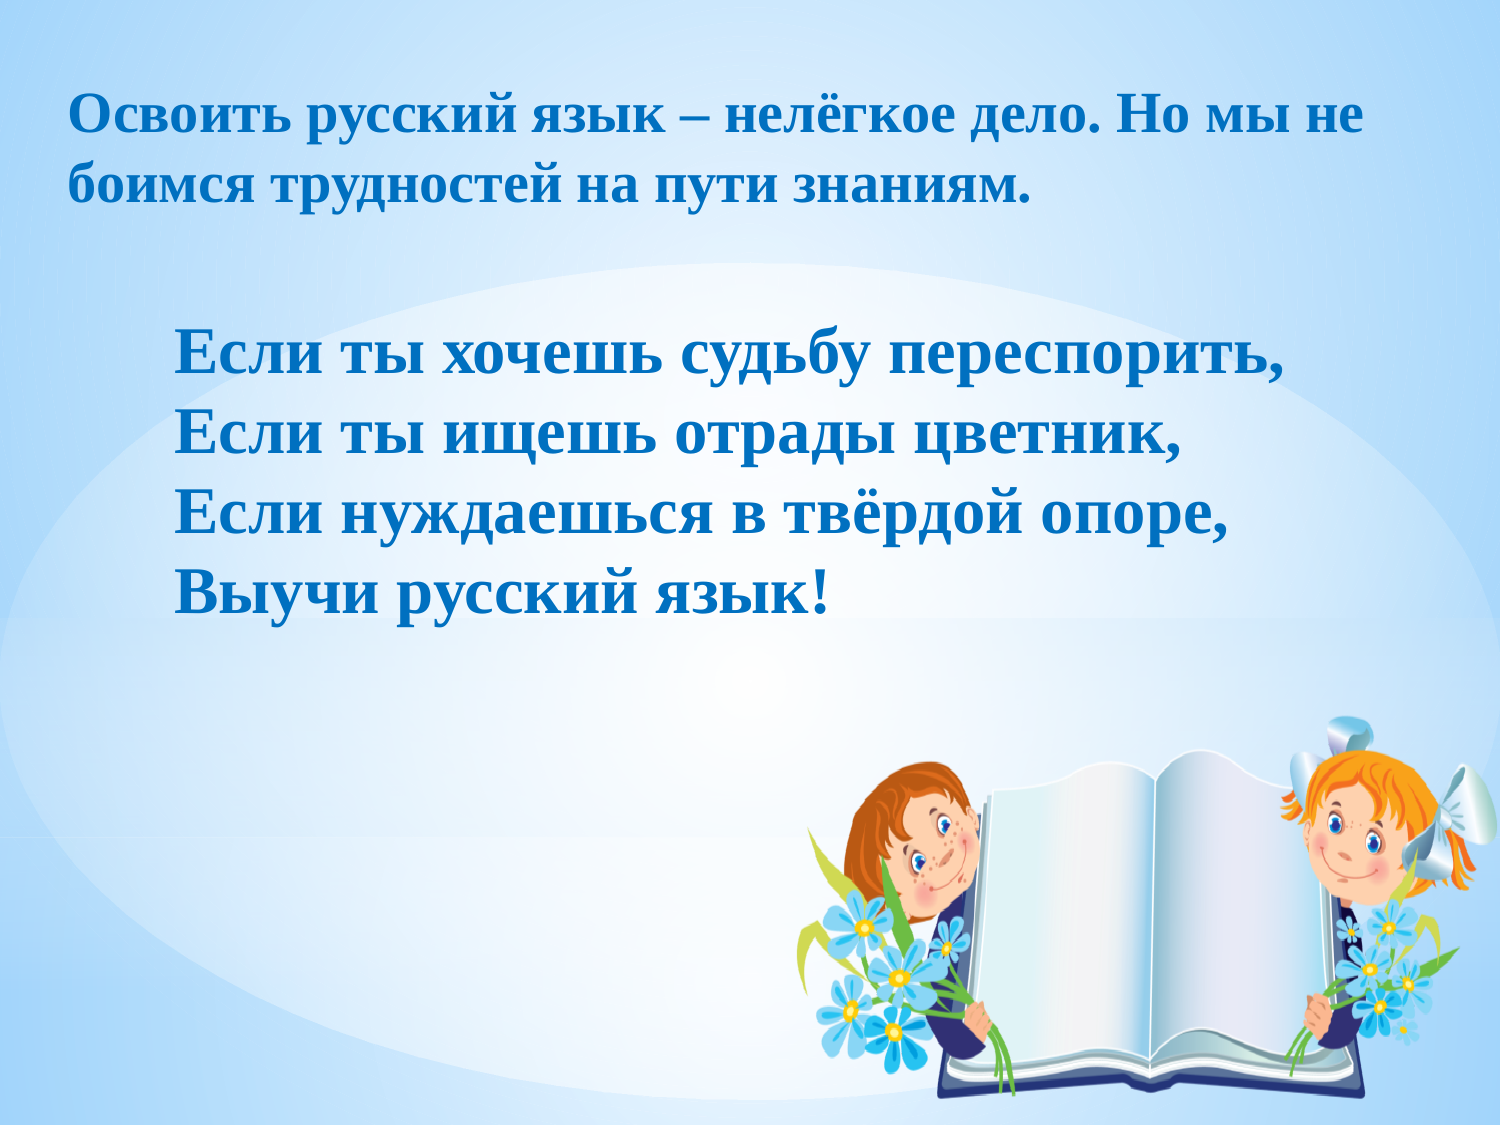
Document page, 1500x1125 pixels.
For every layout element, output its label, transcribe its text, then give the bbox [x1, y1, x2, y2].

text_box Если ты хочешь судьбу переспорить, Если ты ищешь отрады цветник, Если нуждаешься в твёрдой опоре, Выучи русский язык! [159, 299, 1353, 635]
picture [791, 703, 1500, 1103]
text_box Освоить русский язык – нелёгкое дело. Но мы не боимся трудностей на пути знаниям. [53, 66, 1459, 221]
